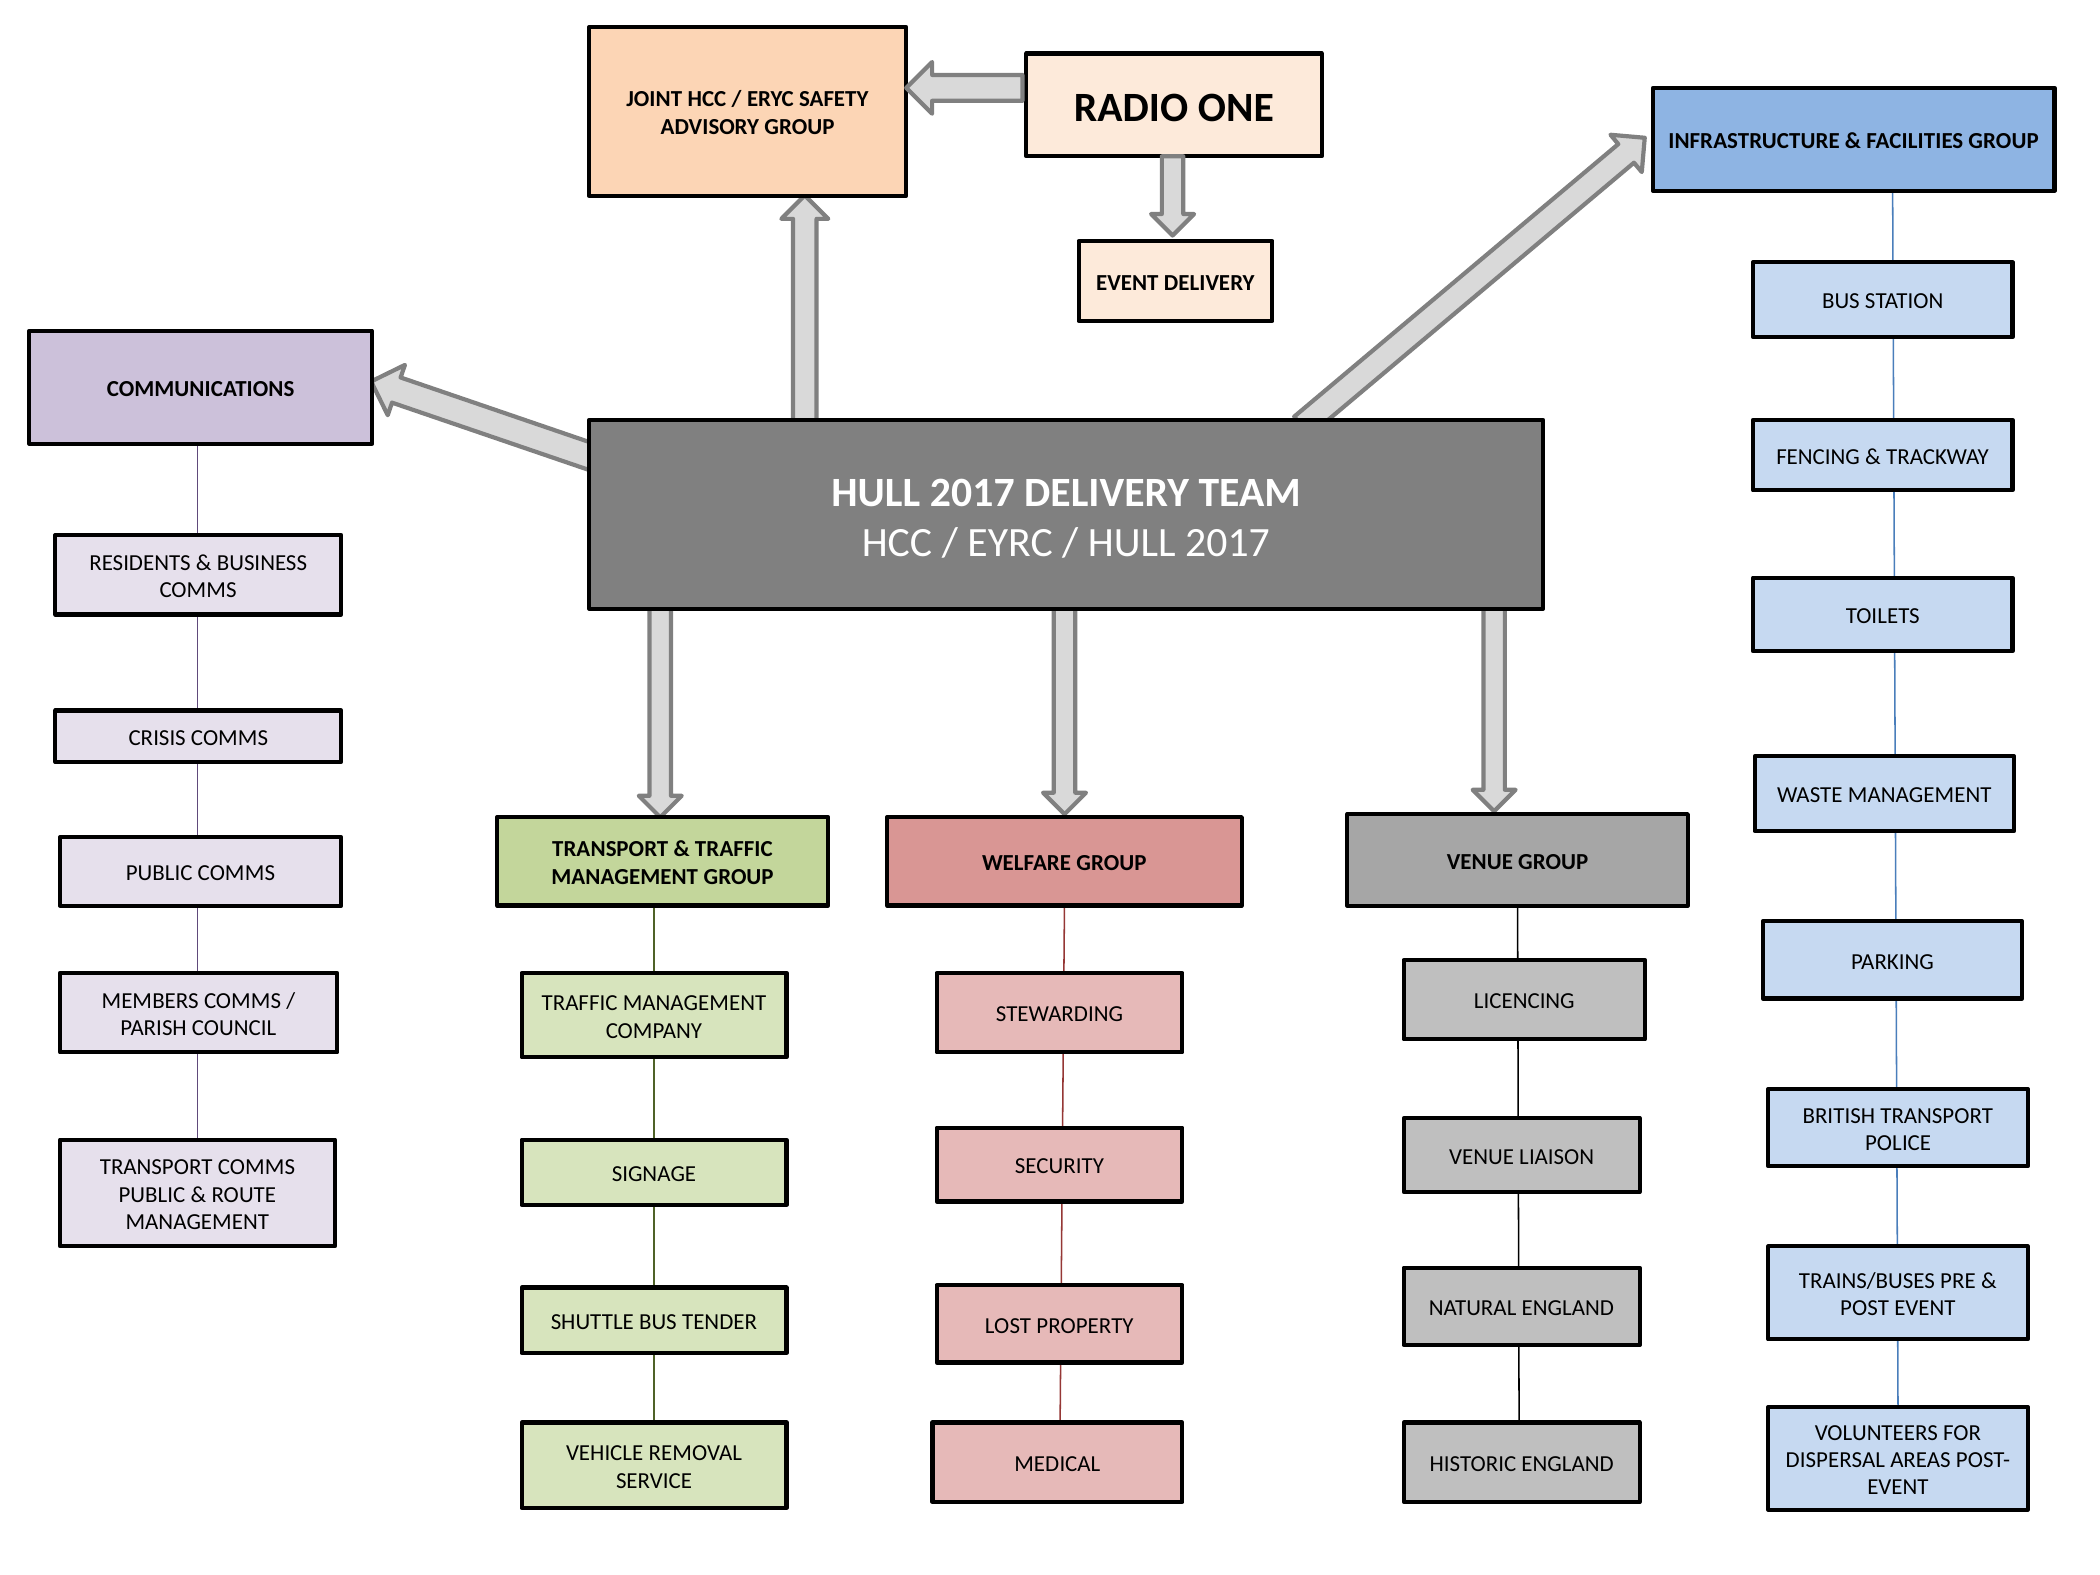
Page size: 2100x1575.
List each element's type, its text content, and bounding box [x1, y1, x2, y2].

text_box HULL 2017 DELIVERY TEAM HCC / EYRC / HULL 2017 [587, 418, 1545, 611]
text_box TRANSPORT & TRAFFIC MANAGEMENT GROUP [495, 815, 830, 908]
text_box SHUTTLE BUS TENDER [520, 1285, 649, 1355]
text_box TRAFFIC MANAGEMENT COMPANY [520, 971, 649, 1059]
text_box TRANSPORT COMMS PUBLIC & ROUTE MANAGEMENT [58, 1138, 337, 1248]
text_box TRAFFIC MANAGEMENT COMPANY [659, 971, 789, 1059]
text_box SECURITY [935, 1126, 1054, 1204]
text_box [1470, 611, 1518, 812]
text_box WASTE MANAGEMENT [1753, 754, 1887, 833]
text_box PUBLIC COMMS [202, 835, 343, 908]
text_box [1292, 132, 1647, 418]
text_box RESIDENTS & BUSINESS COMMS [202, 533, 343, 617]
text_box TOILETS [1904, 576, 2015, 653]
text_box TOILETS [1751, 576, 1887, 653]
text_box FENCING & TRACKWAY [1751, 418, 1887, 492]
text_box SIGNAGE [520, 1138, 649, 1207]
text_box MEDICAL [930, 1420, 1184, 1504]
text_box PARKING [1904, 919, 2024, 1001]
text_box CRISIS COMMS [53, 708, 193, 764]
text_box VEHICLE REMOVAL SERVICE [520, 1420, 789, 1510]
text_box BUS STATION [1904, 260, 2015, 339]
text_box RADIO ONE [1024, 51, 1324, 158]
text_box NATURAL ENGLAND [1525, 1266, 1642, 1347]
text_box HISTORIC ENGLAND [1402, 1420, 1642, 1504]
text_box [374, 363, 587, 472]
text_box SHUTTLE BUS TENDER [659, 1285, 789, 1355]
text_box VENUE LIAISON [1525, 1116, 1642, 1194]
text_box LOST PROPERTY [1069, 1283, 1184, 1365]
text_box [1149, 154, 1197, 238]
text_box BRITISH TRANSPORT POLICE [1904, 1087, 2030, 1168]
text_box SIGNAGE [659, 1138, 789, 1207]
text_box STEWARDING [935, 971, 1054, 1054]
text_box CRISIS COMMS [202, 708, 343, 764]
text_box PARKING [1761, 919, 1887, 1001]
text_box WASTE MANAGEMENT [1904, 754, 2016, 833]
text_box COMMUNICATIONS [27, 329, 374, 446]
text_box JOINT HCC / ERYC SAFETY ADVISORY GROUP [587, 25, 908, 198]
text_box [1892, 136, 1899, 1408]
text_box BRITISH TRANSPORT POLICE [1766, 1087, 1887, 1168]
text_box EVENT DELIVERY [1077, 239, 1274, 323]
text_box [779, 198, 831, 418]
text_box [1041, 611, 1088, 815]
text_box MEMBERS COMMS / PARISH COUNCIL [58, 971, 193, 1054]
text_box LICENCING [1402, 958, 1512, 1041]
text_box VOLUNTEERS FOR DISPERSAL AREAS POST-EVENT [1766, 1405, 2030, 1512]
text_box BUS STATION [1751, 260, 1887, 339]
text_box LICENCING [1525, 958, 1647, 1041]
text_box VENUE LIAISON [1402, 1116, 1512, 1194]
text_box STEWARDING [1069, 971, 1184, 1054]
text_box SECURITY [1069, 1126, 1184, 1204]
text_box WELFARE GROUP [885, 815, 1244, 908]
text_box TRAINS/BUSES PRE & POST EVENT [1904, 1244, 2030, 1341]
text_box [1059, 905, 1065, 1496]
text_box [904, 60, 1025, 116]
text_box MEMBERS COMMS / PARISH COUNCIL [202, 971, 339, 1054]
text_box NATURAL ENGLAND [1402, 1266, 1512, 1347]
text_box TRAINS/BUSES PRE & POST EVENT [1766, 1244, 1887, 1341]
text_box LOST PROPERTY [935, 1283, 1054, 1365]
text_box [636, 611, 684, 815]
text_box RESIDENTS & BUSINESS COMMS [53, 533, 193, 617]
text_box VENUE GROUP [1345, 812, 1690, 908]
text_box PUBLIC COMMS [58, 835, 193, 908]
text_box INFRASTRUCTURE & FACILITIES GROUP [1651, 86, 2057, 193]
text_box FENCING & TRACKWAY [1904, 418, 2015, 492]
